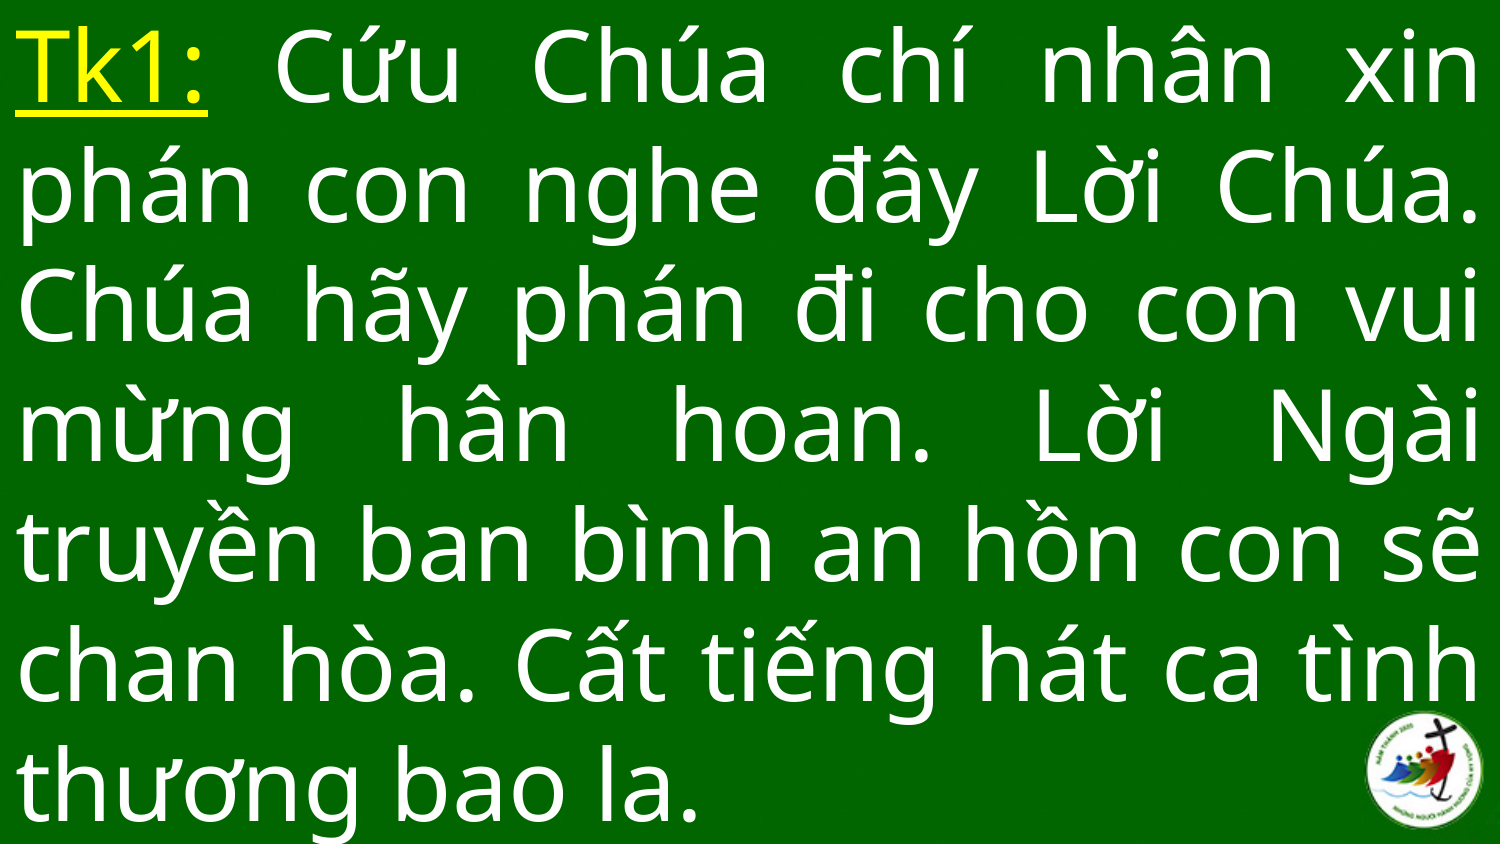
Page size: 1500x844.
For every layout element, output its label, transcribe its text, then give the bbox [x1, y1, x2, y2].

title Tk1: Cứu Chúa chí nhân xin phán con nghe đây Lời Chúa. Chúa hãy phán đi cho con vui mừng hân hoan. Lời Ngài truyền ban bình an hồn con sẽ chan hòa. Cất tiếng hát ca tình thương bao la. [0, 0, 1500, 844]
